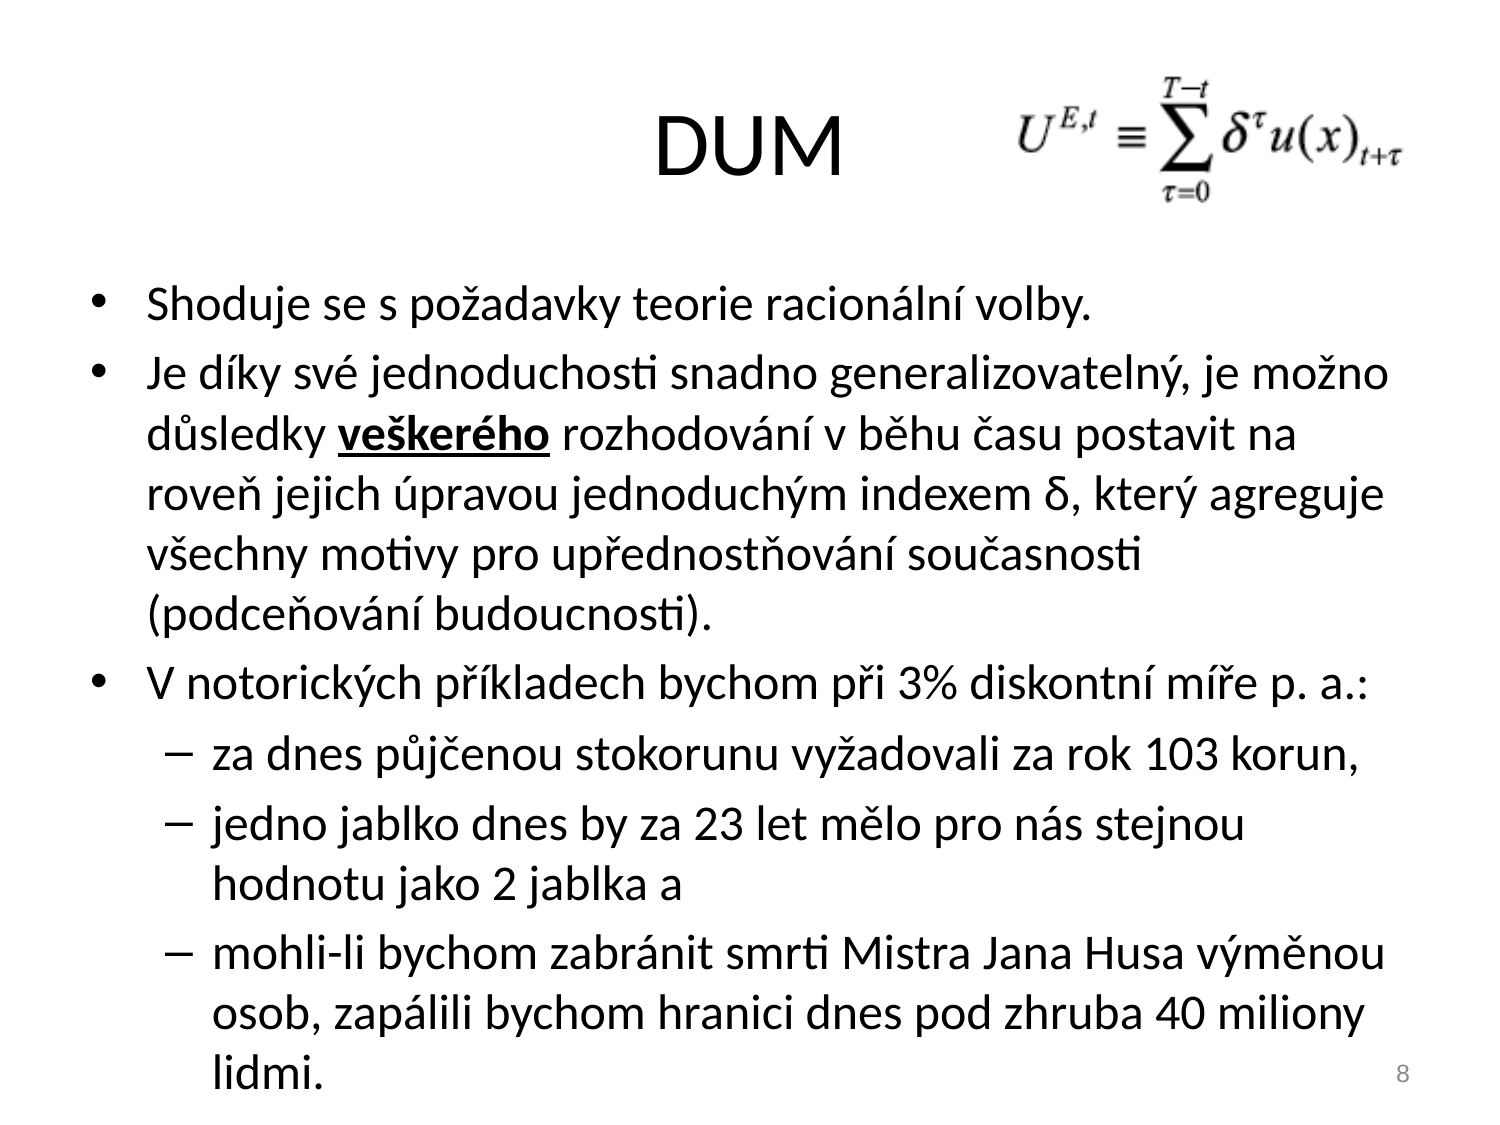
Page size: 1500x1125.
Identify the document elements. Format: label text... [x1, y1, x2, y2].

list Shoduje se s požadavky teorie racionální volby. Je díky své jednoduchosti snadno generalizovatelný, je možno důsledky veškerého rozhodování v běhu času postavit na roveň jejich úpravou jednoduchým indexem δ, který agreguje všechny motivy pro upřednostňování současnosti (podceňování budoucnosti). V notorických příkladech bychom při 3% diskontní míře p. a.: za dnes půjčenou stokorunu vyžadovali za rok 103 korun, jedno jablko dnes by za 23 let mělo pro nás stejnou hodnotu jako 2 jablka a mohli-li bychom zabránit smrti Mistra Jana Husa výměnou osob, zapálili bychom hranici dnes pod zhruba 40 miliony lidmi. [74, 262, 1426, 1006]
picture [998, 66, 1410, 222]
title DUM [74, 44, 1426, 233]
slide_number 8 [1074, 1042, 1425, 1103]
